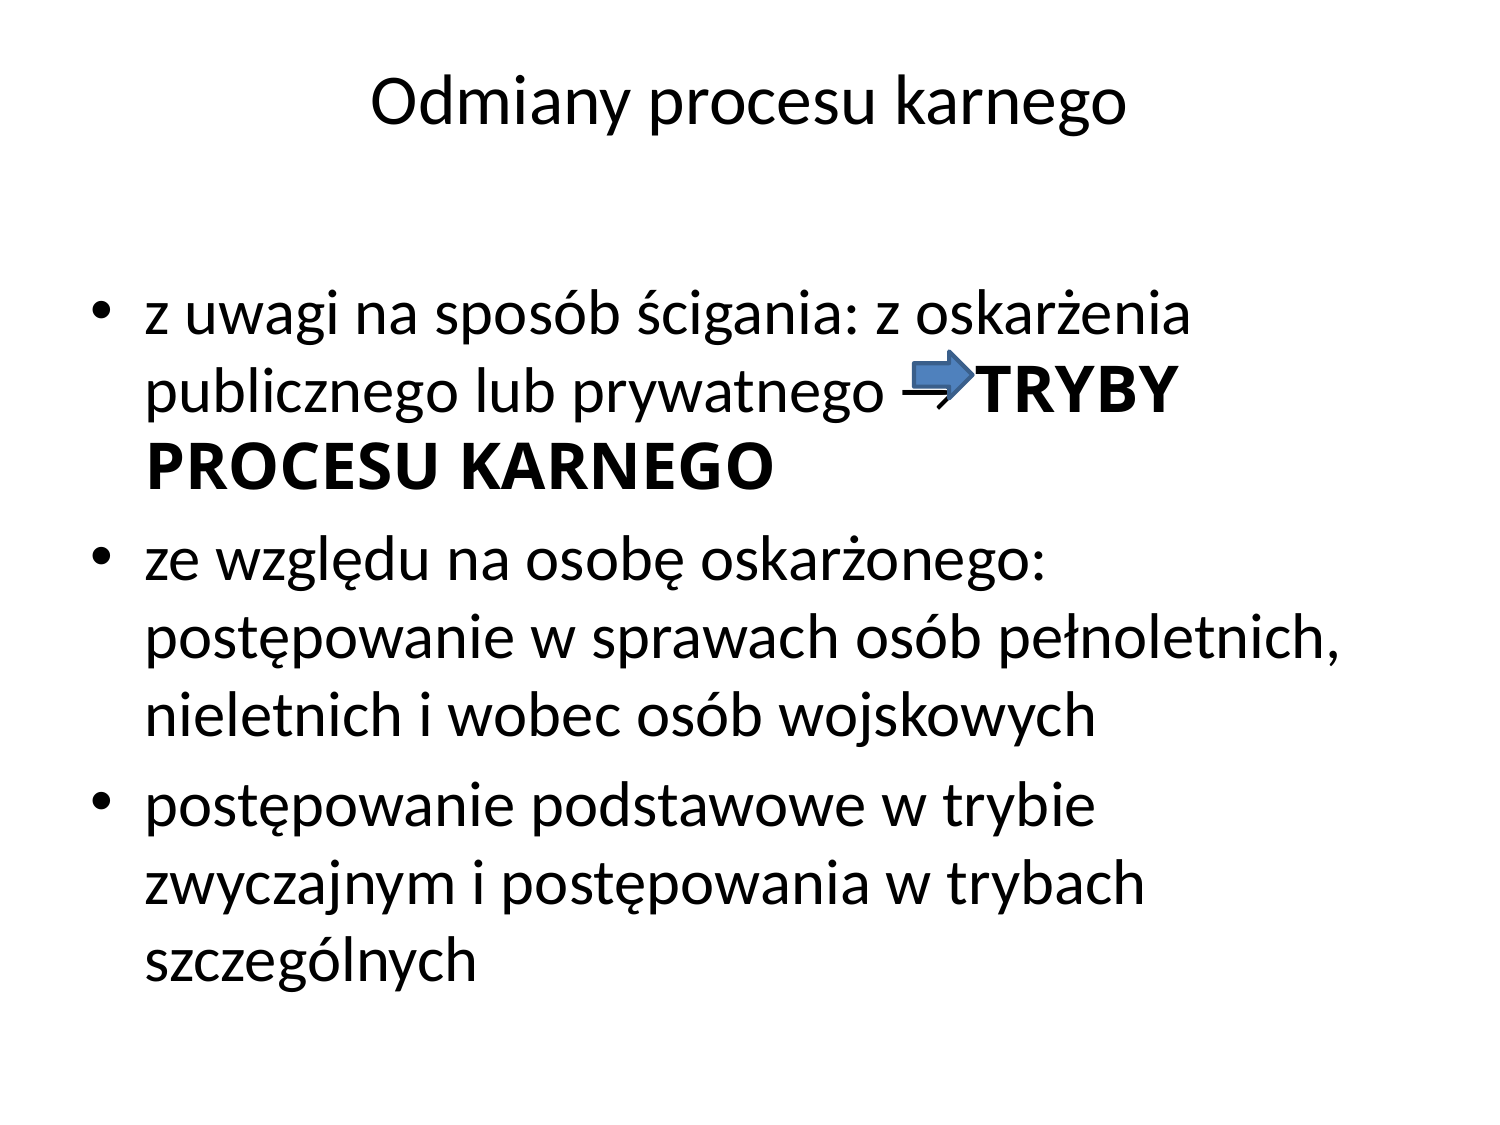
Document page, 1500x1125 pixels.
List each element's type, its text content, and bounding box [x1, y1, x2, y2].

title Odmiany procesu karnego [75, 45, 1425, 233]
list z uwagi na sposób ścigania: z oskarżenia publicznego lub prywatnego → TRYBY PROCESU KARNEGO ze względu na osobę oskarżonego: postępowanie w sprawach osób pełnoletnich, nieletnich i wobec osób wojskowych postępowanie podstawowe w trybie zwyczajnym i postępowania w trybach szczególnych [75, 262, 1425, 1005]
text_box [911, 349, 975, 401]
